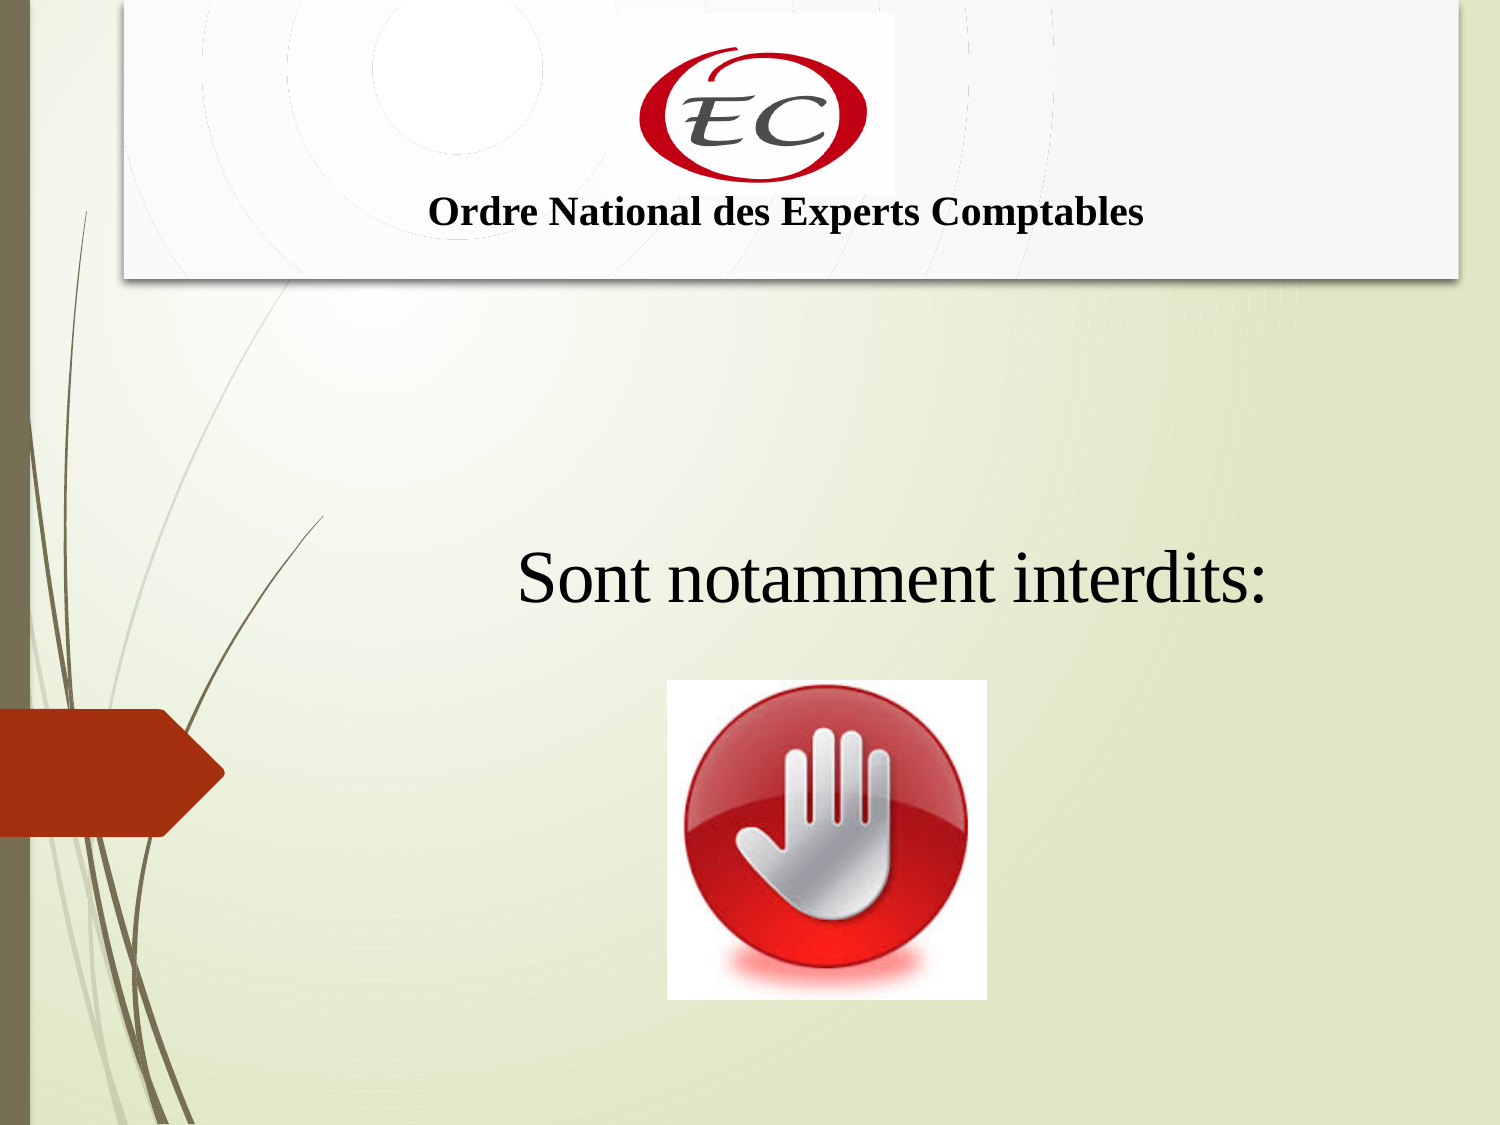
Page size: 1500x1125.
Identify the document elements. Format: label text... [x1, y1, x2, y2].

text_box Ordre National des Experts Comptables [123, 0, 1459, 279]
picture [666, 680, 987, 1000]
picture [606, 14, 894, 195]
text_box Sont notamment interdits: [494, 536, 1285, 625]
